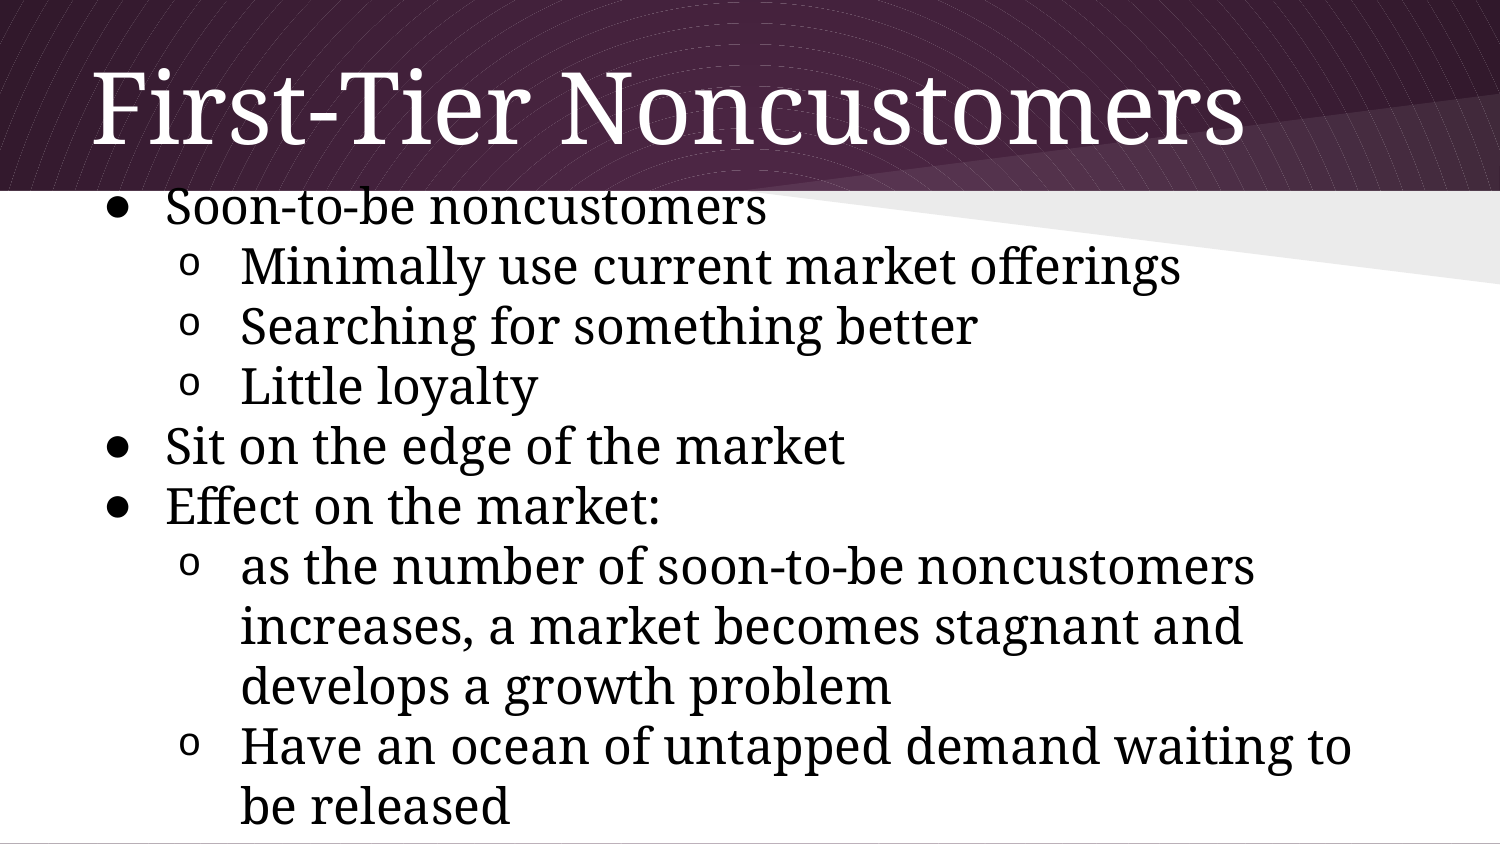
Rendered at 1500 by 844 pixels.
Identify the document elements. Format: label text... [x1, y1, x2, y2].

title First-Tier Noncustomers [75, 33, 1425, 159]
list Soon-to-be noncustomers Minimally use current market offerings Searching for something better Little loyalty Sit on the edge of the market Effect on the market: as the number of soon-to-be noncustomers increases, a market becomes stagnant and develops a growth problem Have an ocean of untapped demand waiting to be released [75, 159, 1425, 771]
